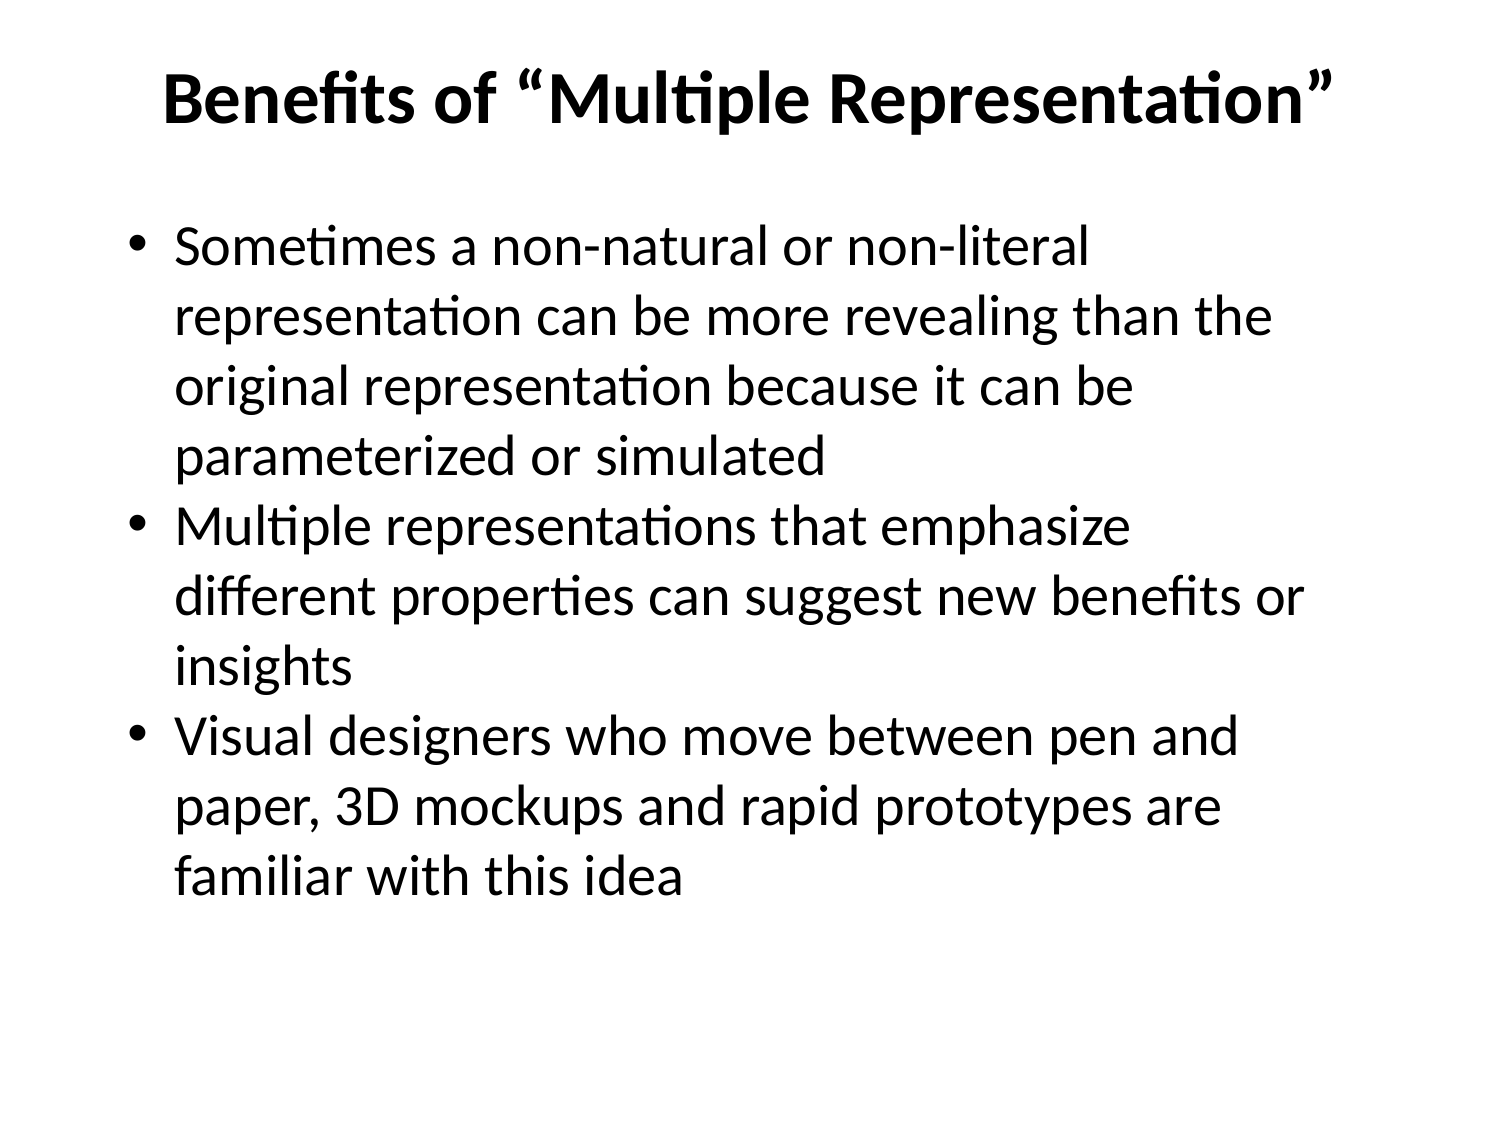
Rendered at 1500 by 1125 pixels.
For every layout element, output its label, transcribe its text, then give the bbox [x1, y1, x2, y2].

text_box Benefits of “Multiple Representation” [0, 49, 1500, 148]
text_box Sometimes a non-natural or non-literal representation can be more revealing than the original representation because it can be parameterized or simulated Multiple representations that emphasize different properties can suggest new benefits or insights Visual designers who move between pen and paper, 3D mockups and rapid prototypes are familiar with this idea [112, 199, 1350, 915]
